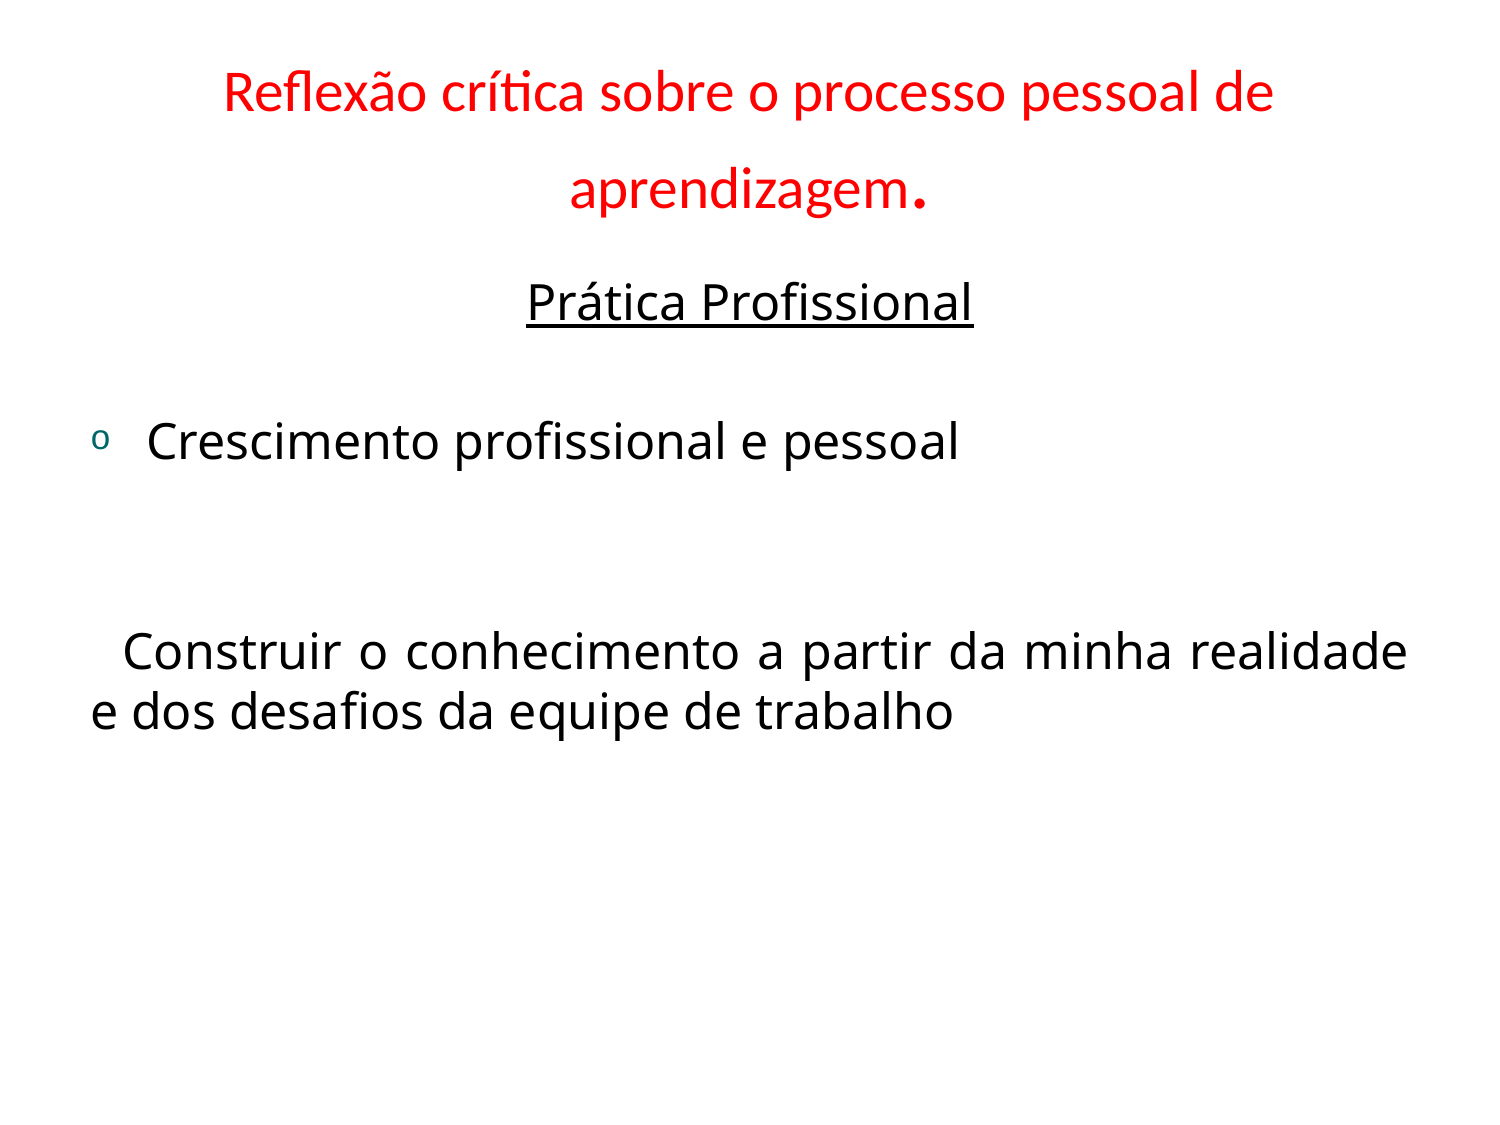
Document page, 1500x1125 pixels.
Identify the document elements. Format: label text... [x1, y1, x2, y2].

list Prática Profissional Crescimento profissional e pessoal Construir o conhecimento a partir da minha realidade e dos desafios da equipe de trabalho [75, 262, 1425, 1005]
title Reflexão crítica sobre o processo pessoal de aprendizagem. [75, 45, 1425, 233]
